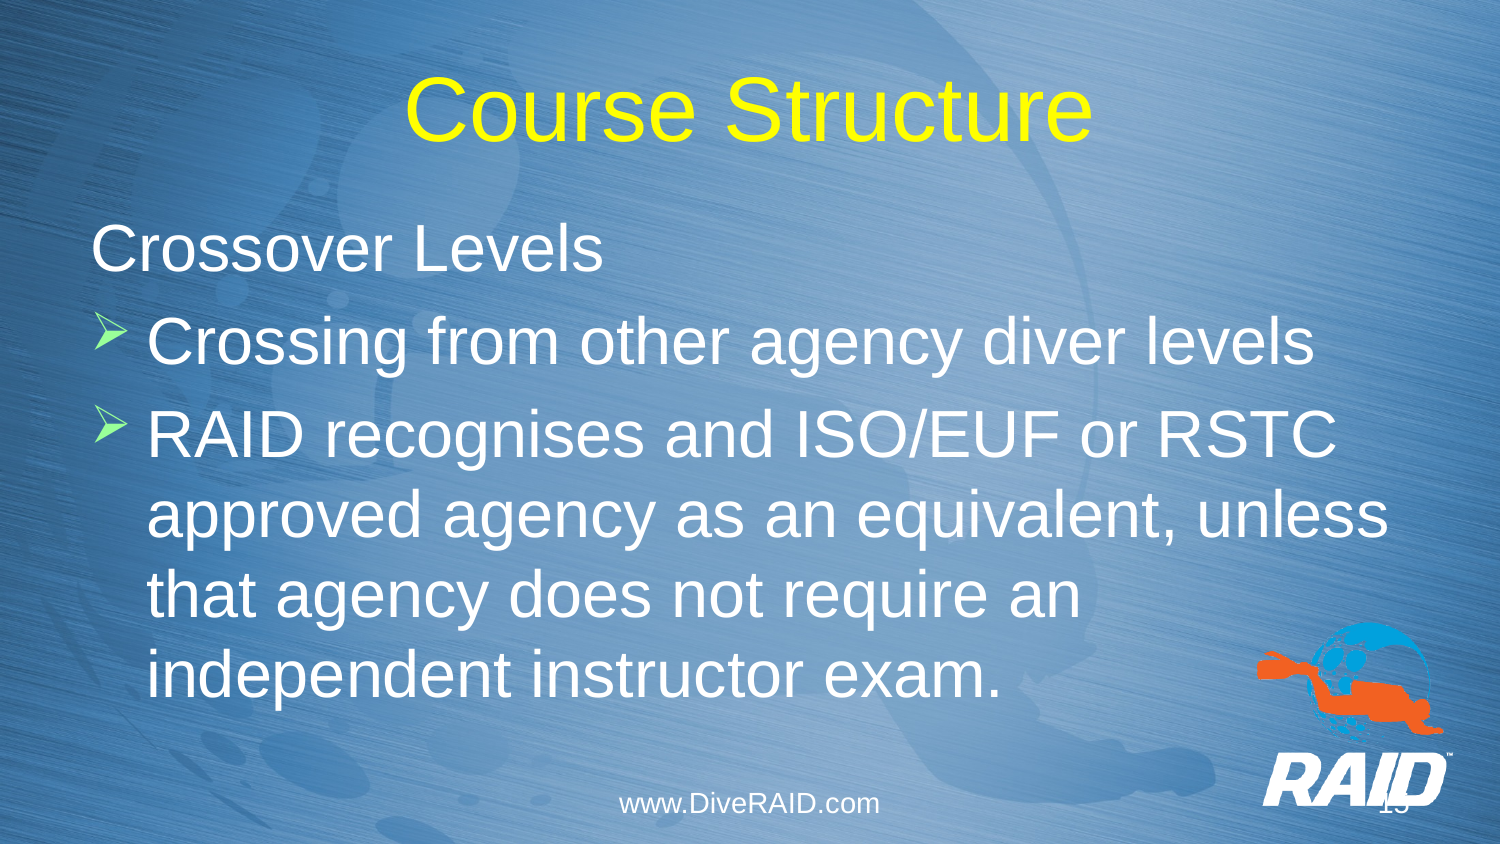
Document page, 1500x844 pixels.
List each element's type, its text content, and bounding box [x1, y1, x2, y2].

footer www.DiveRAID.com [512, 768, 988, 828]
picture [0, 0, 1500, 844]
list Crossover Levels Crossing from other agency diver levels RAID recognises and ISO/EUF or RSTC approved agency as an equivalent, unless that agency does not require an independent instructor exam. [74, 196, 1426, 754]
title Course Structure [74, 33, 1426, 175]
slide_number 15 [1074, 768, 1426, 828]
